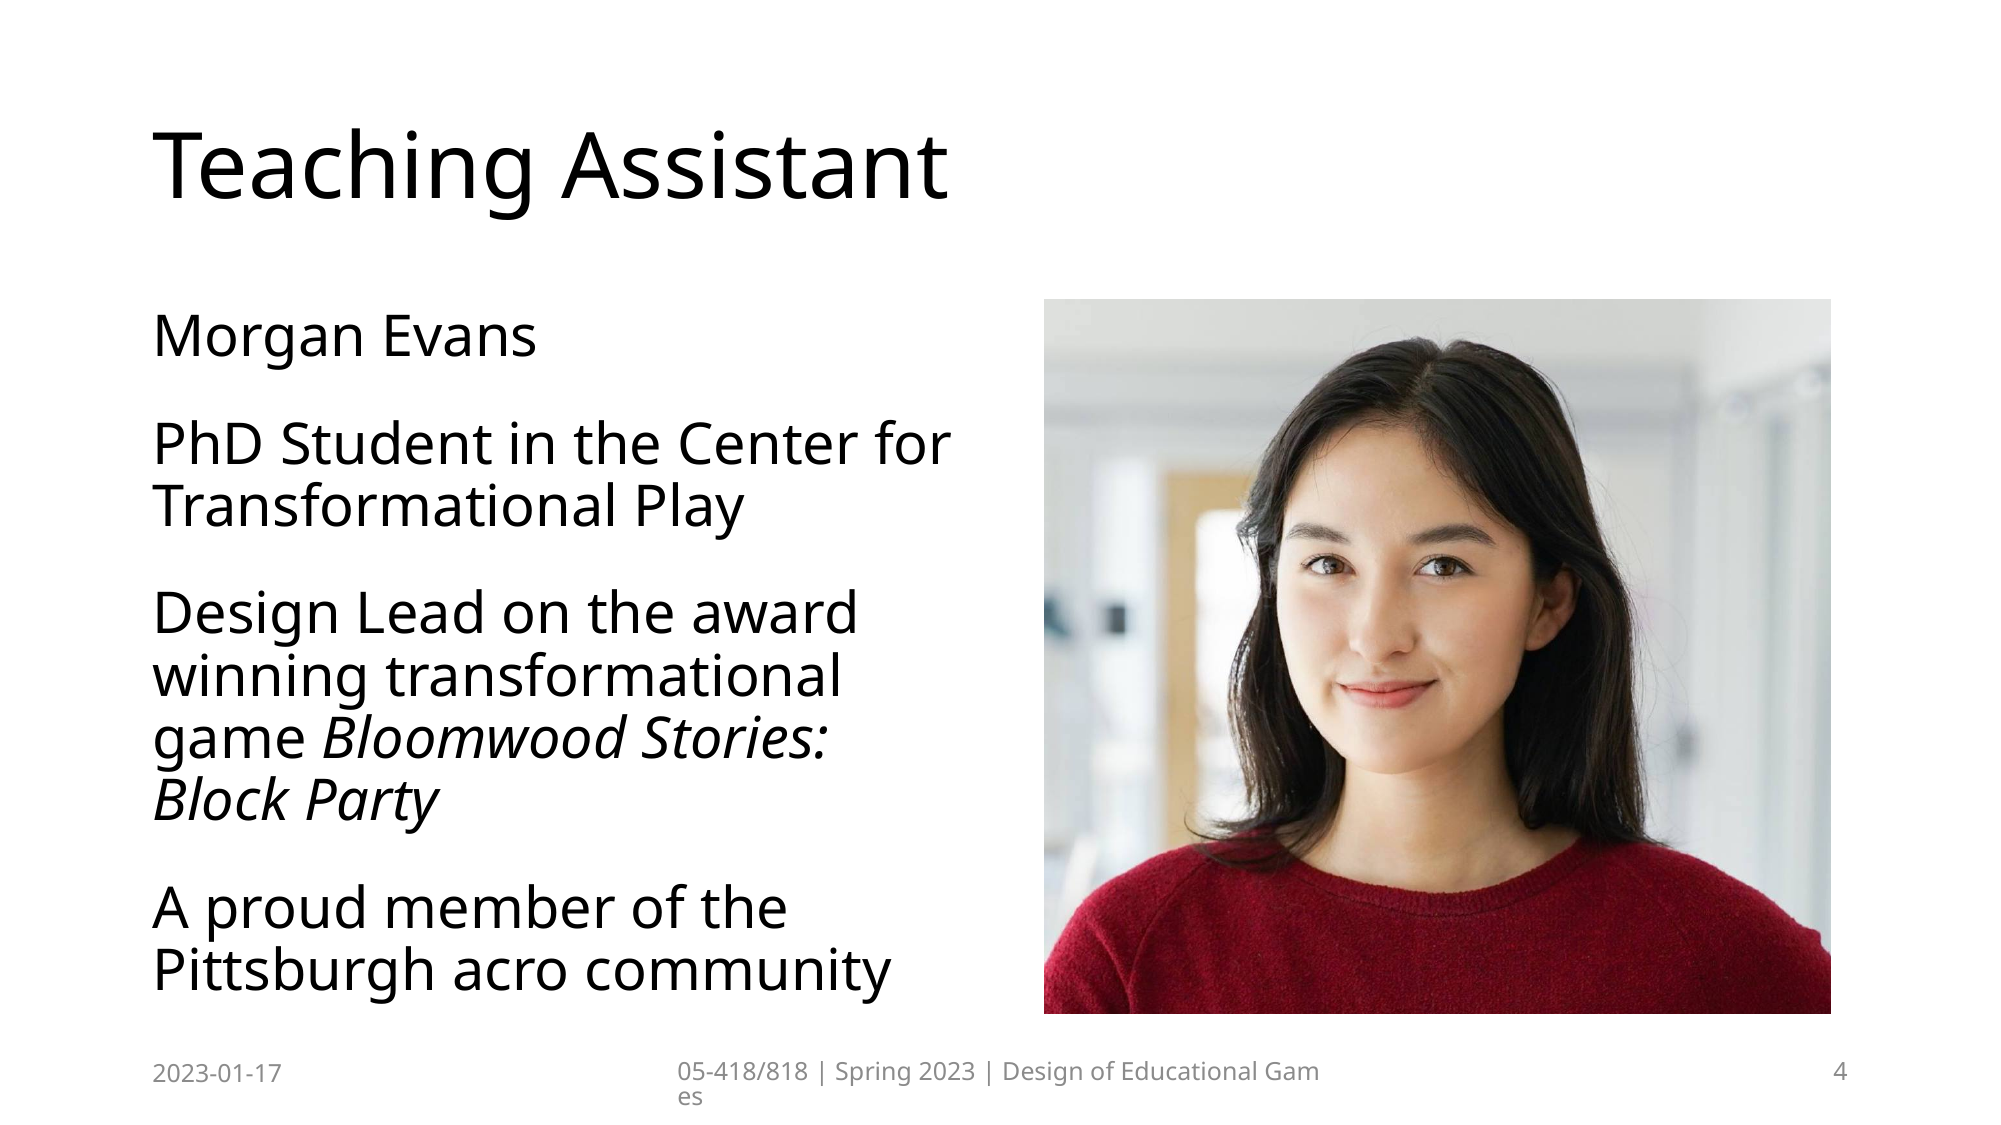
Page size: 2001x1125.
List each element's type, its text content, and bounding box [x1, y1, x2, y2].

footer 05-418/818 | Spring 2023 | Design of Educational Games [662, 1042, 1338, 1103]
list Morgan Evans PhD Student in the Center for Transformational Play Design Lead on the award winning transformational game Bloomwood Stories: Block Party A proud member of the Pittsburgh acro community [137, 299, 988, 1014]
title Teaching Assistant [137, 59, 1863, 278]
slide_number 4 [1412, 1042, 1863, 1103]
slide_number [137, 1042, 588, 1103]
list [1044, 299, 1831, 1014]
